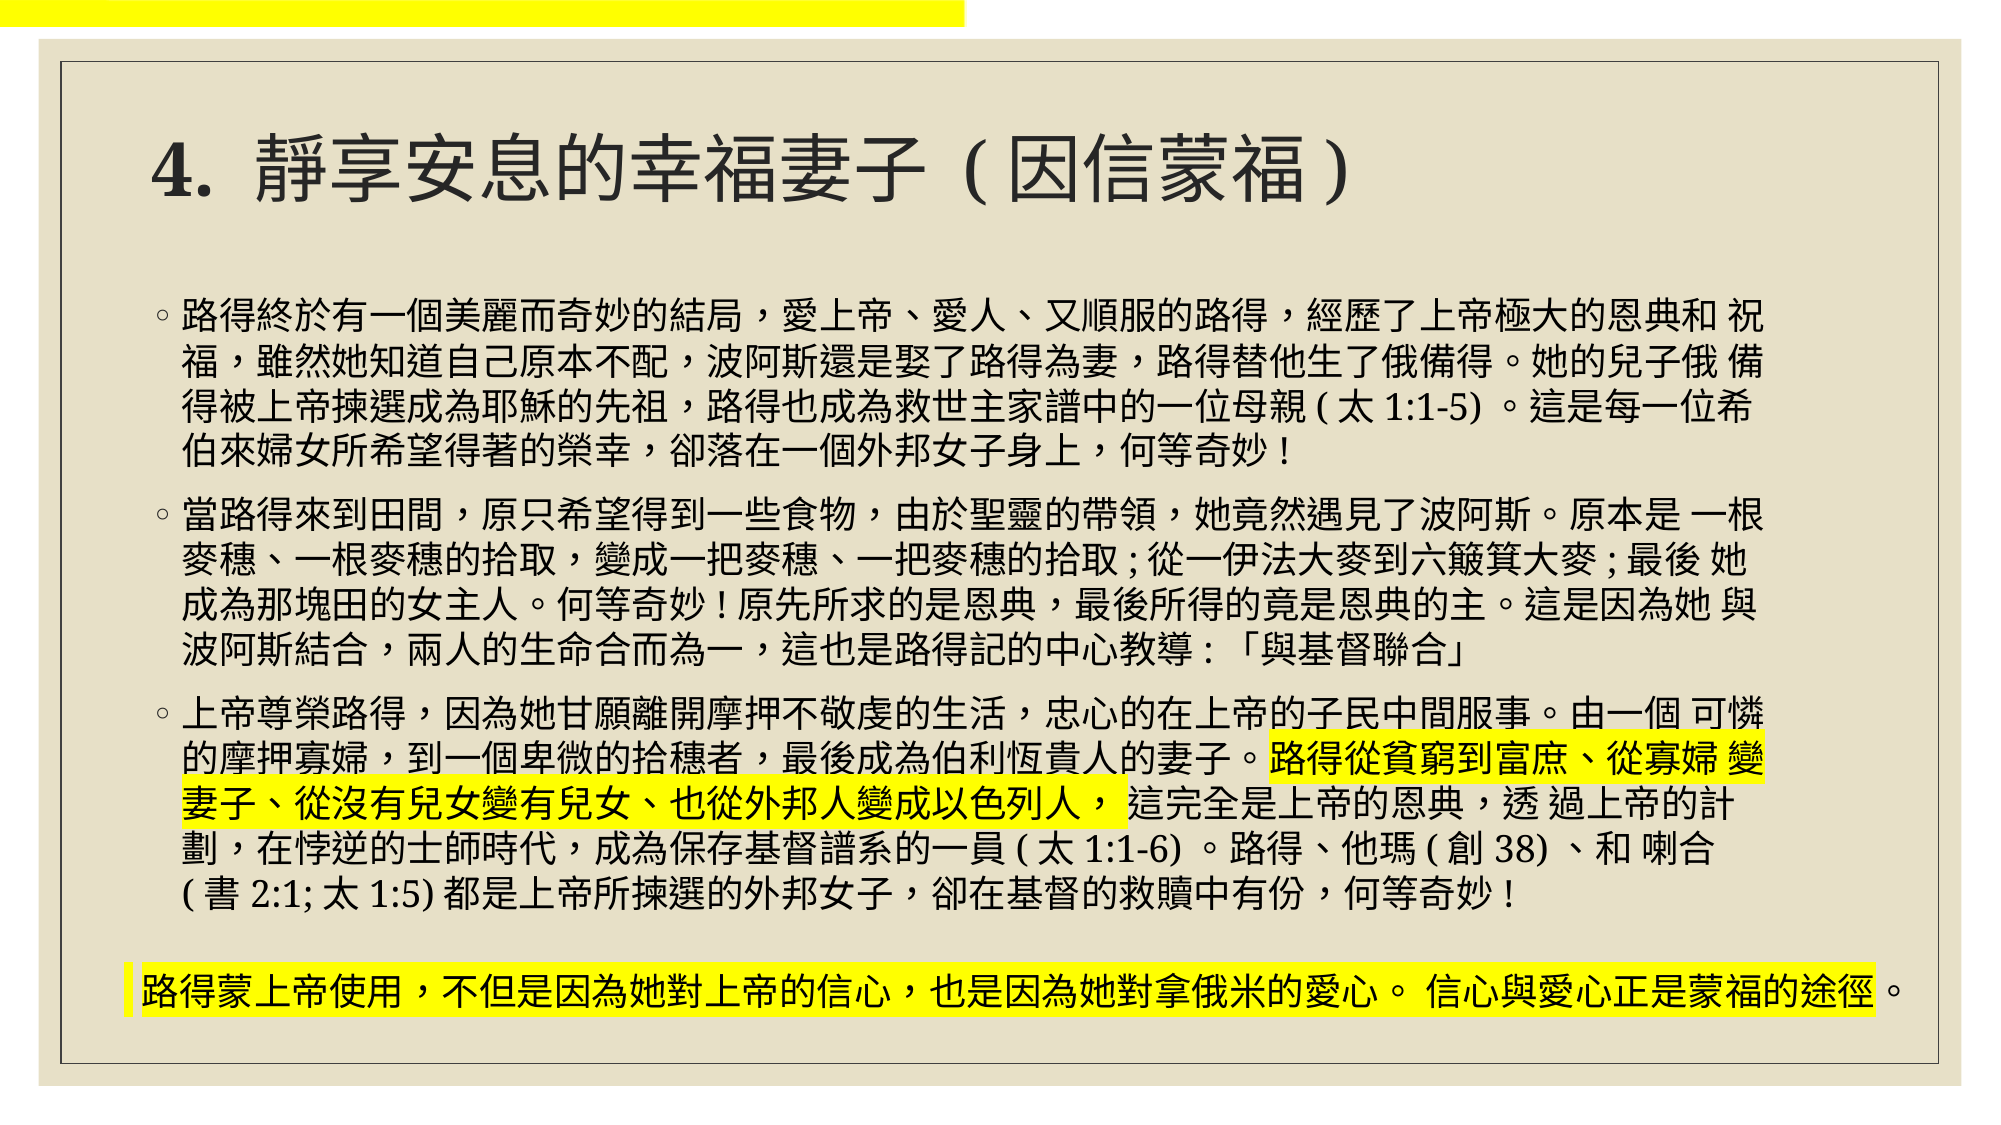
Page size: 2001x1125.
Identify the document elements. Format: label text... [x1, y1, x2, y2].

list 路得終於有一個美麗而奇妙的結局，愛上帝、愛人、又順服的路得，經歷了上帝極大的恩典和 祝福，雖然她知道自己原本不配，波阿斯還是娶了路得為妻，路得替他生了俄備得。她的兒子俄 備得被上帝揀選成為耶穌的先祖，路得也成為救世主家譜中的一位母親(太1:1-5)。這是每一位希 伯來婦女所希望得著的榮幸，卻落在一個外邦女子身上，何等奇妙! 當路得來到田間，原只希望得到一些食物，由於聖靈的帶領，她竟然遇見了波阿斯。原本是 一根麥穗、一根麥穗的拾取，變成一把麥穗、一把麥穗的拾取;從一伊法大麥到六簸箕大麥;最後 她成為那塊田的女主人。何等奇妙!原先所求的是恩典，最後所得的竟是恩典的主。這是因為她 與波阿斯結合，兩人的生命合而為一，這也是路得記的中心教導:「與基督聯合」 上帝尊榮路得，因為她甘願離開摩押不敬虔的生活，忠心的在上帝的子民中間服事。由一個 可憐的摩押寡婦，到一個卑微的拾穗者，最後成為伯利恆貴人的妻子。路得從貧窮到富庶、從寡婦 變妻子、從沒有兒女變有兒女、也從外邦人變成以色列人， 這完全是上帝的恩典，透 過上帝的計劃，在悖逆的士師時代，成為保存基督譜系的一員(太1:1-6)。路得、他瑪(創38)、和 喇合(書2:1;太1:5)都是上帝所揀選的外邦女子，卻在基督的救贖中有份，何等奇妙! [136, 285, 1787, 931]
title 4. 靜享安息的幸福妻子 (因信蒙福) [136, 60, 1787, 285]
text_box 路得蒙上帝使用，不但是因為她對上帝的信心，也是因為她對拿俄米的愛心。 信心與愛心正是蒙福的途徑。 [109, 960, 1891, 1021]
picture [0, 0, 967, 28]
